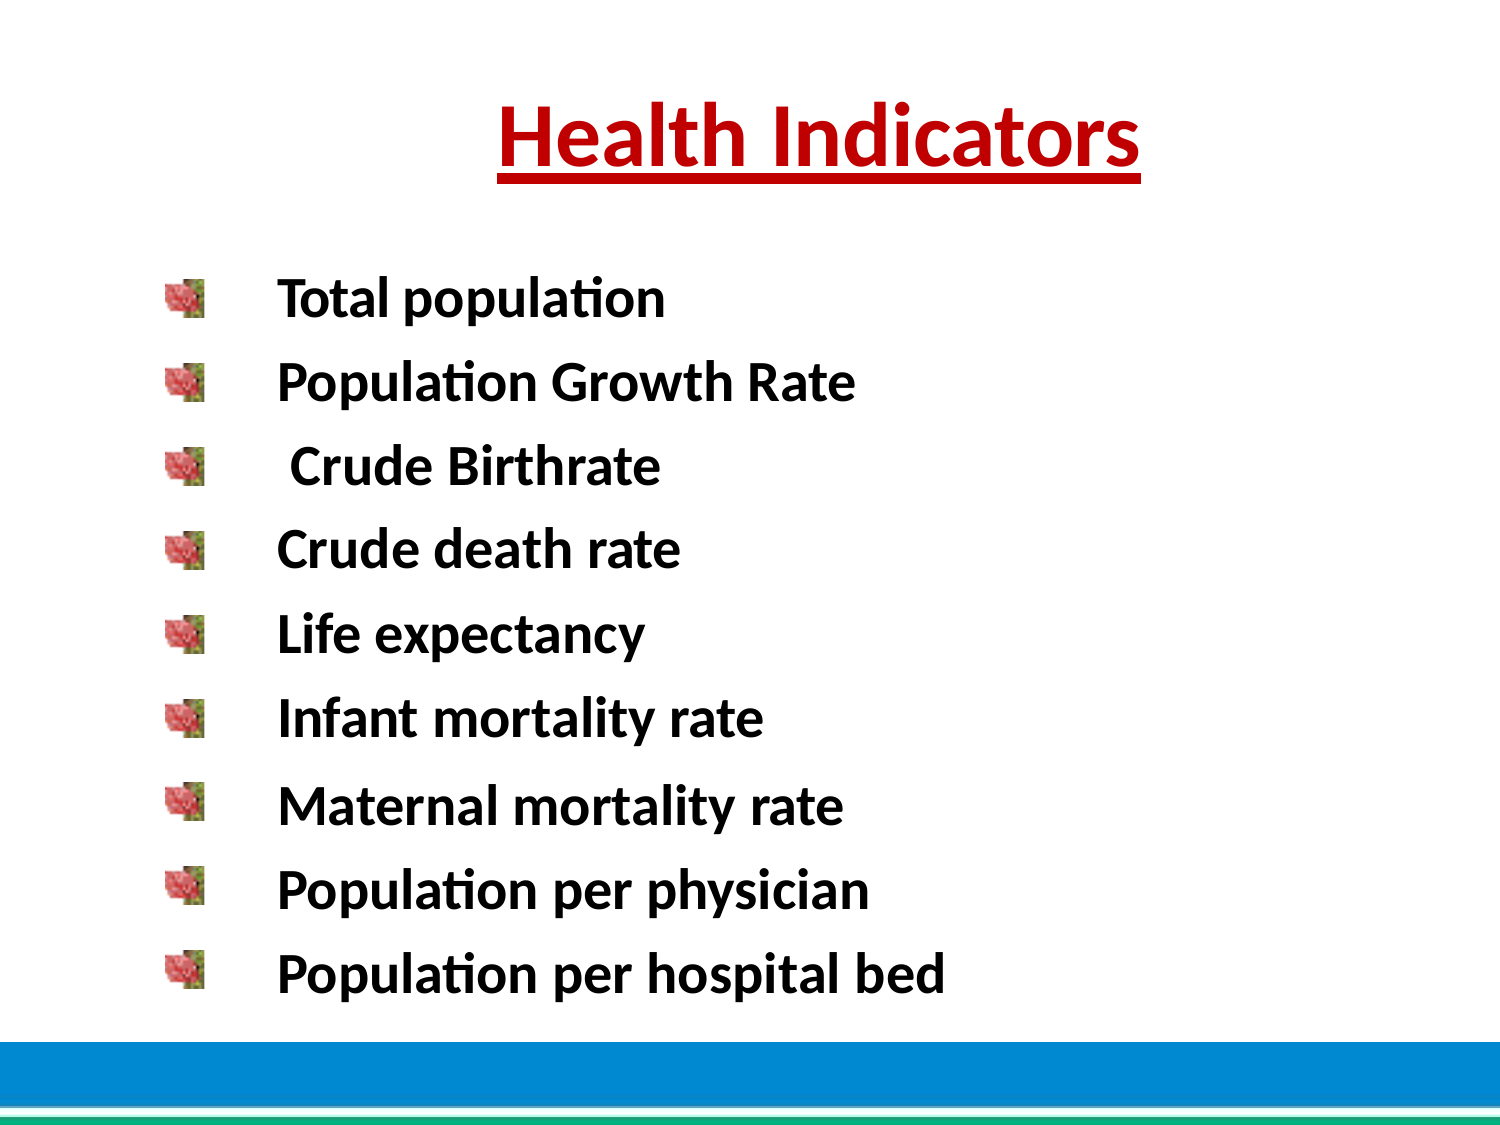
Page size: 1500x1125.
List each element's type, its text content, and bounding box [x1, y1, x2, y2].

text_box [165, 363, 205, 402]
text_box [165, 866, 205, 905]
text_box [165, 447, 205, 486]
text_box [165, 615, 205, 654]
picture [0, 1106, 1500, 1125]
title Health Indicators [495, 73, 1149, 264]
text_box [165, 279, 205, 318]
text_box [165, 950, 205, 989]
text_box Total population Population Growth Rate Crude Birthrate Crude death rate Life expectancy Infant mortality rate Maternal mortality rate Population per physician Population per hospital bed [275, 243, 951, 1006]
text_box [165, 782, 205, 821]
text_box [165, 699, 205, 738]
text_box [165, 531, 205, 570]
